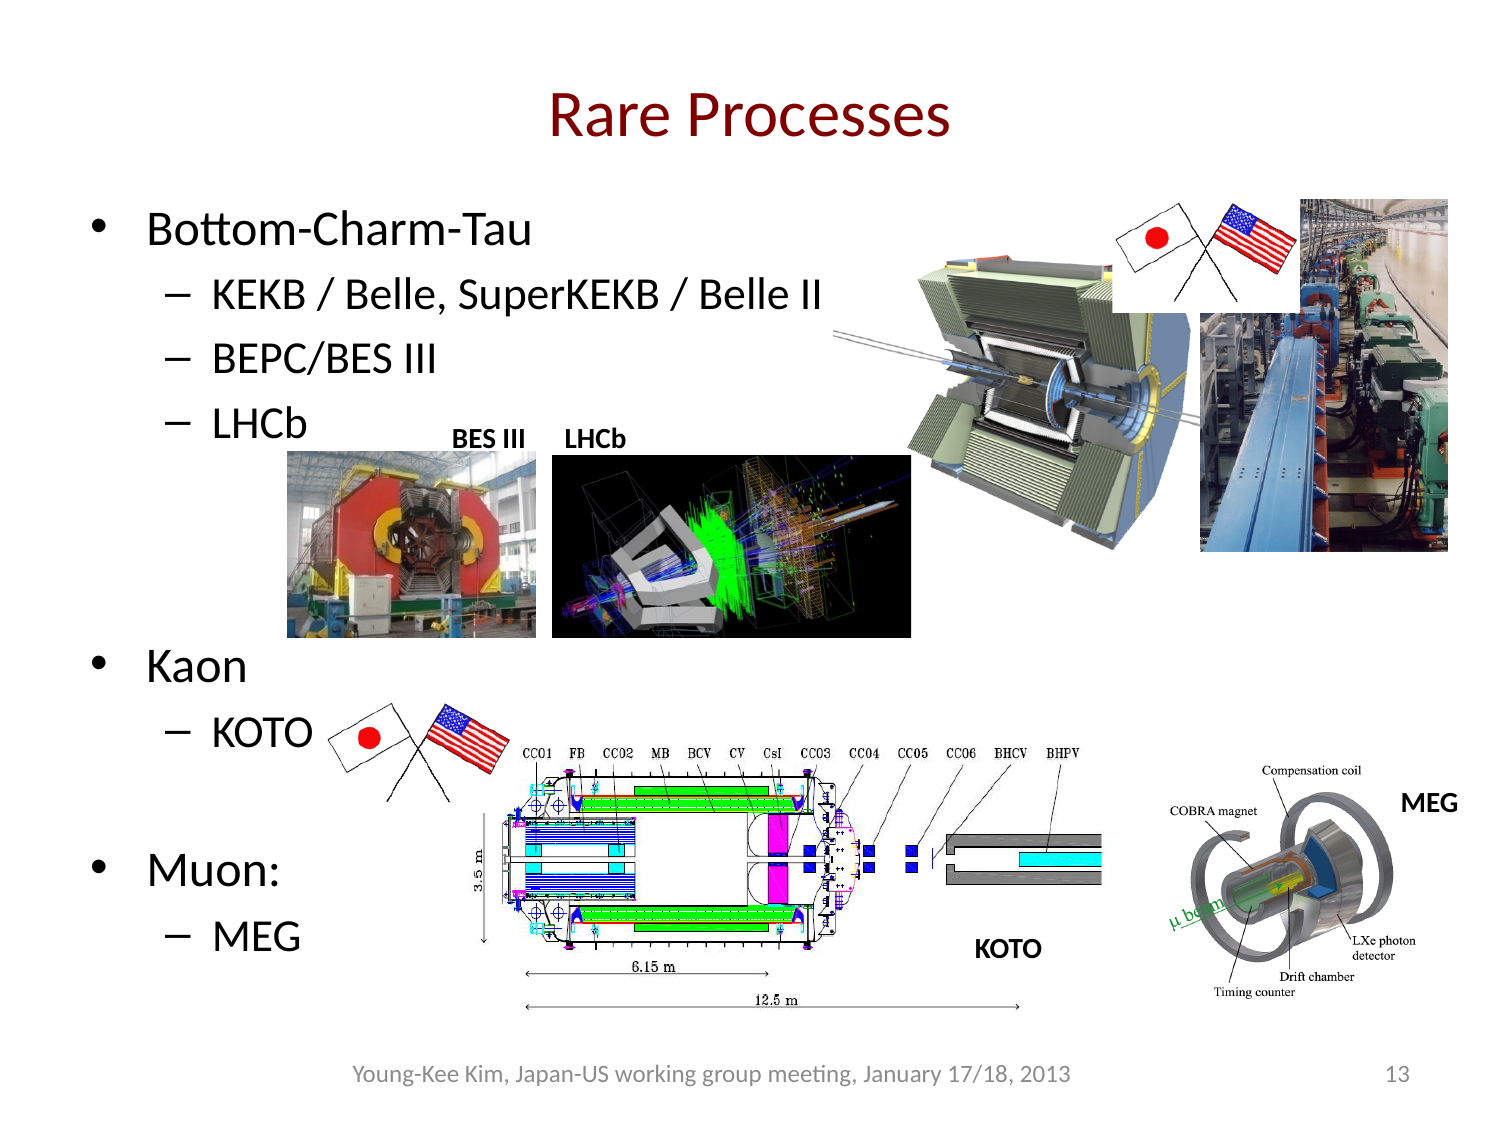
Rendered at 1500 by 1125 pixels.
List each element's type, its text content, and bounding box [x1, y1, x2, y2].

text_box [1165, 762, 1488, 1001]
footer Young-Kee Kim, Japan-US working group meeting, January 17/18, 2013 [249, 1042, 1074, 1103]
slide_number 13 [1074, 1042, 1425, 1103]
picture [287, 451, 537, 639]
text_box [462, 730, 1108, 1026]
title Rare Processes [75, 45, 1425, 175]
list Bottom-Charm-Tau KEKB / Belle, SuperKEKB / Belle II BEPC/BES III LHCb Kaon KOTO Muon: MEG [75, 187, 1425, 1005]
text_box BES III LHCb [437, 412, 642, 463]
picture [324, 696, 513, 813]
picture [551, 196, 1448, 639]
